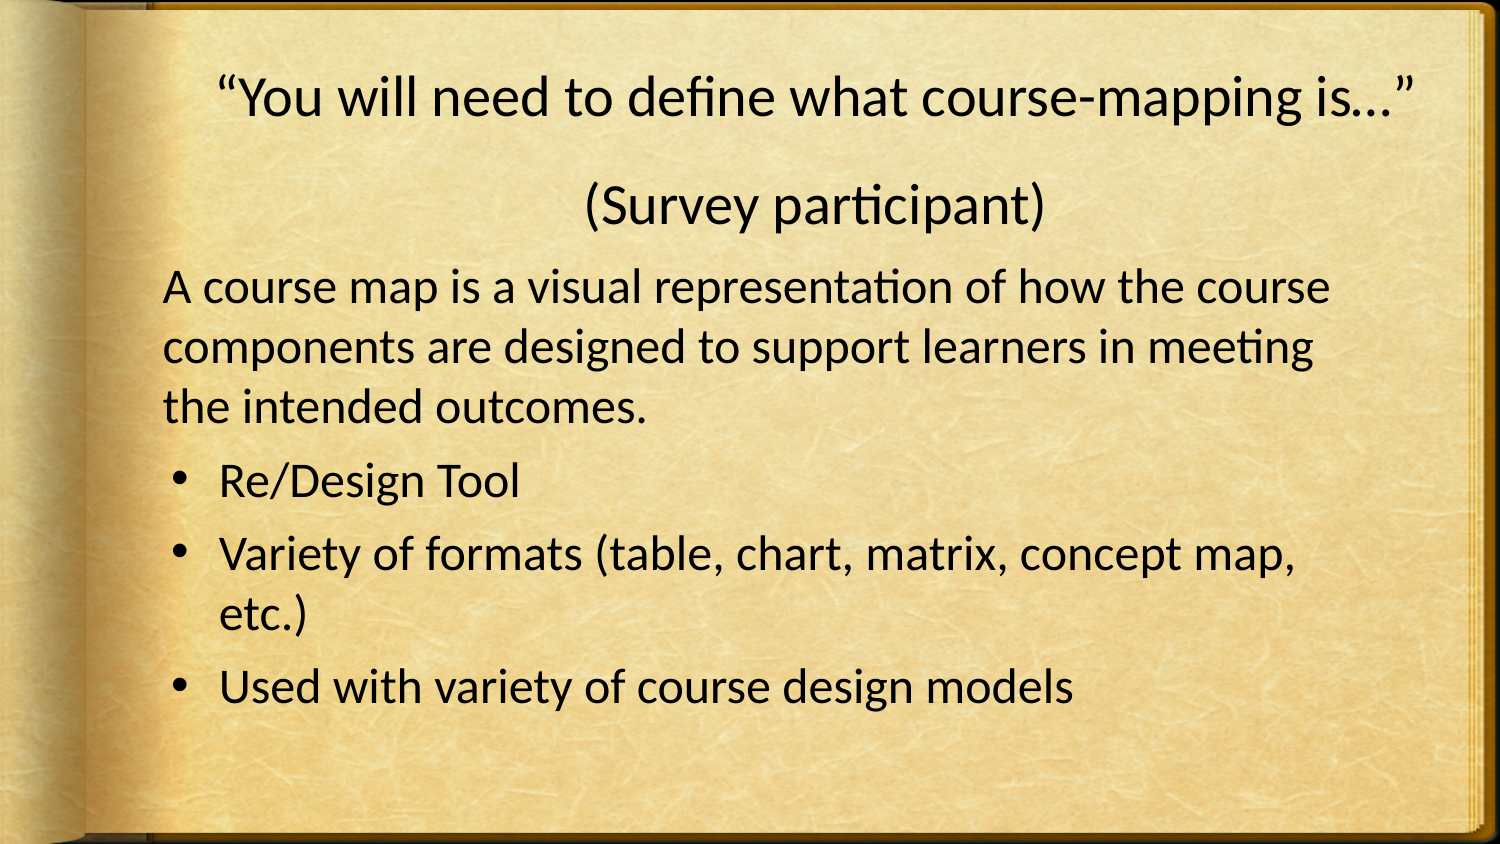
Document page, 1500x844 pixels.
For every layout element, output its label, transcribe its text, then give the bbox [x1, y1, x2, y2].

title “You will need to define what course-mapping is…” (Survey participant) [178, 33, 1453, 222]
list A course map is a visual representation of how the course components are designed to support learners in meeting the intended outcomes. Re/Design Tool Variety of formats (table, chart, matrix, concept map, etc.) Used with variety of course design models [147, 246, 1372, 754]
picture [0, 0, 1500, 844]
